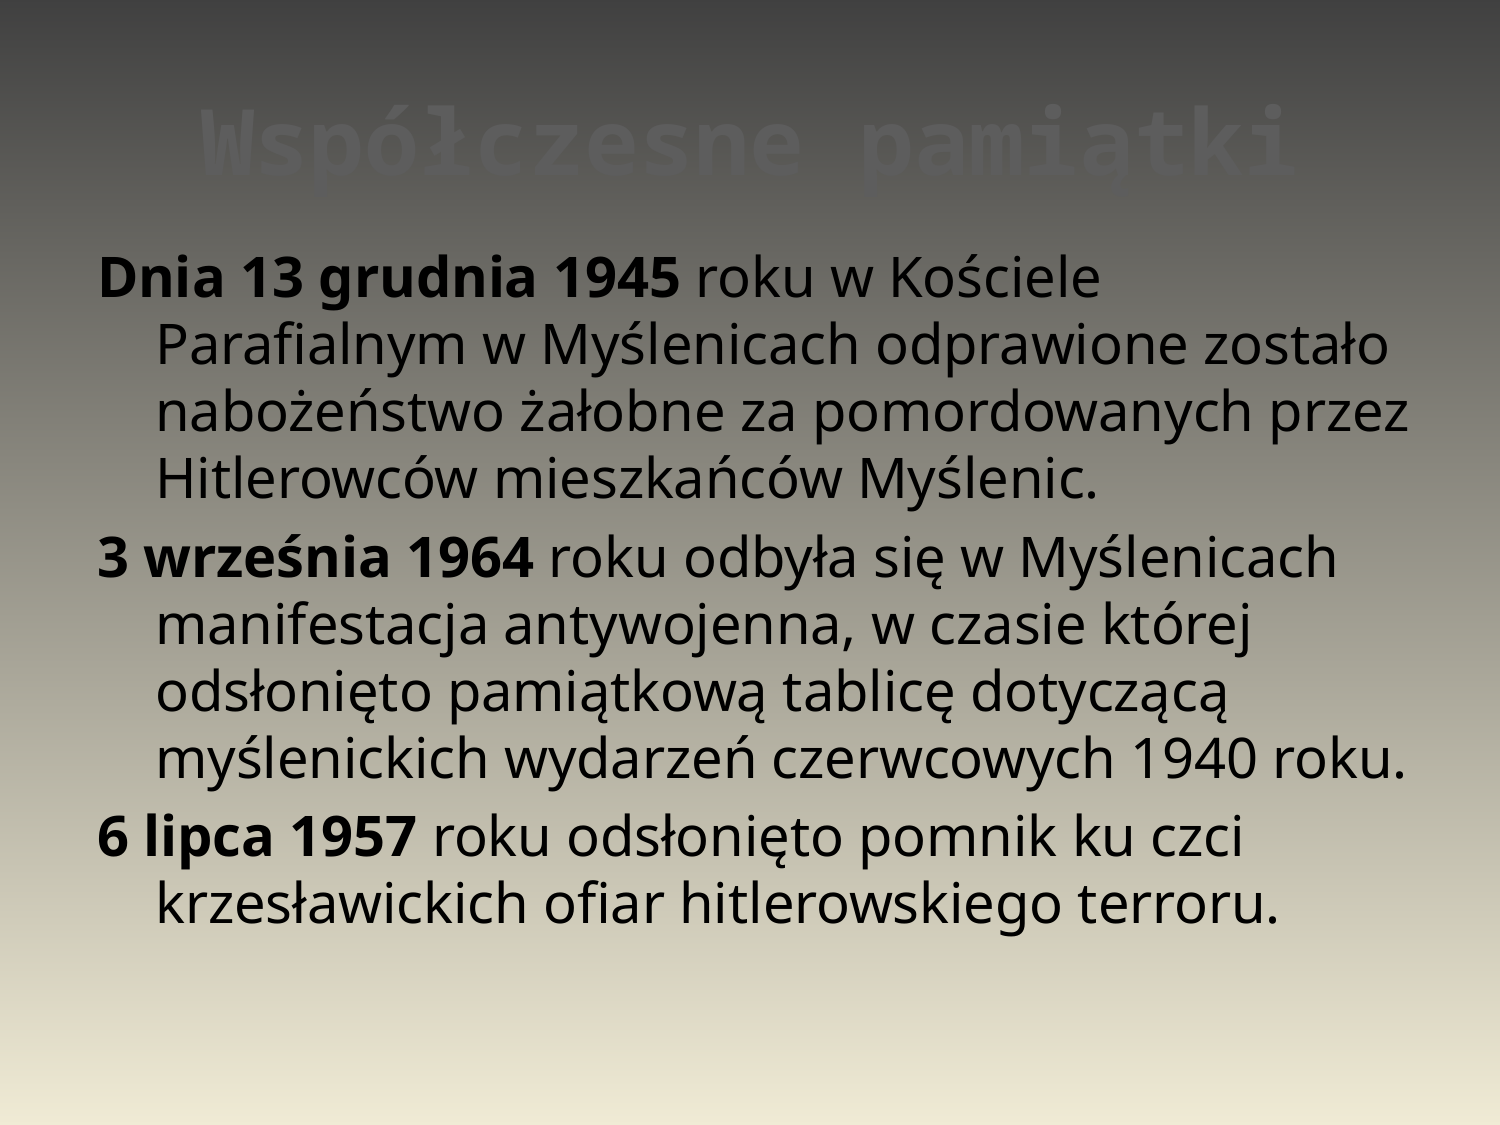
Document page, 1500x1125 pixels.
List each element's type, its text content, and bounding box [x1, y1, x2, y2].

list Dnia 13 grudnia 1945 roku w Kościele Parafialnym w Myślenicach odprawione zostało nabożeństwo żałobne za pomordowanych przez Hitlerowców mieszkańców Myślenic. 3 września 1964 roku odbyła się w Myślenicach manifestacja antywojenna, w czasie której odsłonięto pamiątkową tablicę dotyczącą myślenickich wydarzeń czerwcowych 1940 roku. 6 lipca 1957 roku odsłonięto pomnik ku czci krzesławickich ofiar hitlerowskiego terroru. [82, 234, 1437, 982]
title Współczesne pamiątki [75, 45, 1425, 233]
